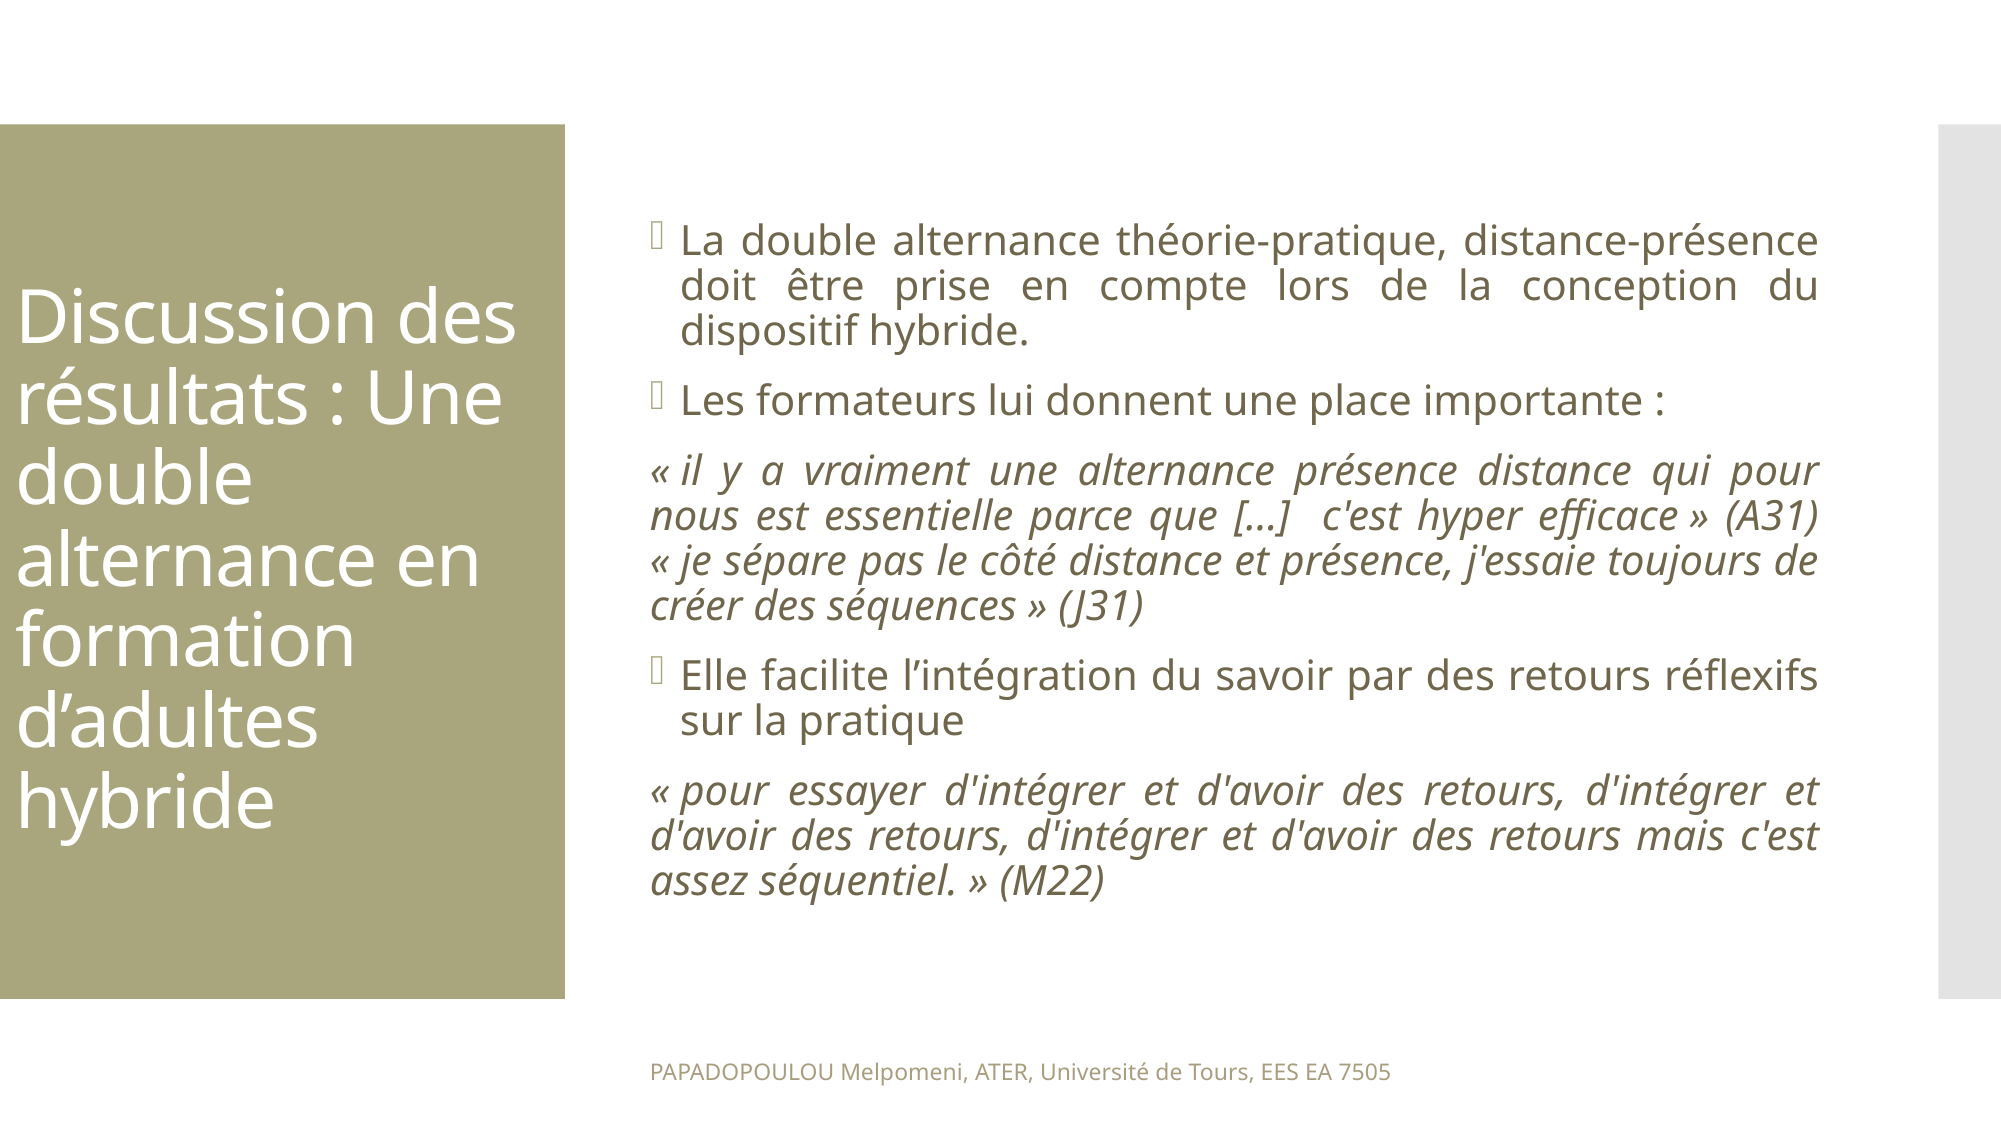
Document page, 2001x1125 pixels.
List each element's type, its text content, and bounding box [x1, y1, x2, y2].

footer PAPADOPOULOU Melpomeni, ATER, Université de Tours, EES EA 7505 [634, 1042, 1605, 1103]
title Discussion des résultats : Une double alternance en formation d’adultes hybride [0, 184, 560, 940]
list La double alternance théorie-pratique, distance-présence doit être prise en compte lors de la conception du dispositif hybride. Les formateurs lui donnent une place importante : « il y a vraiment une alternance présence distance qui pour nous est essentielle parce que […] c'est hyper efficace » (A31) « je sépare pas le côté distance et présence, j'essaie toujours de créer des séquences » (J31) Elle facilite l’intégration du savoir par des retours réflexifs sur la pratique « pour essayer d'intégrer et d'avoir des retours, d'intégrer et d'avoir des retours, d'intégrer et d'avoir des retours mais c'est assez séquentiel. » (M22) [634, 141, 1835, 982]
